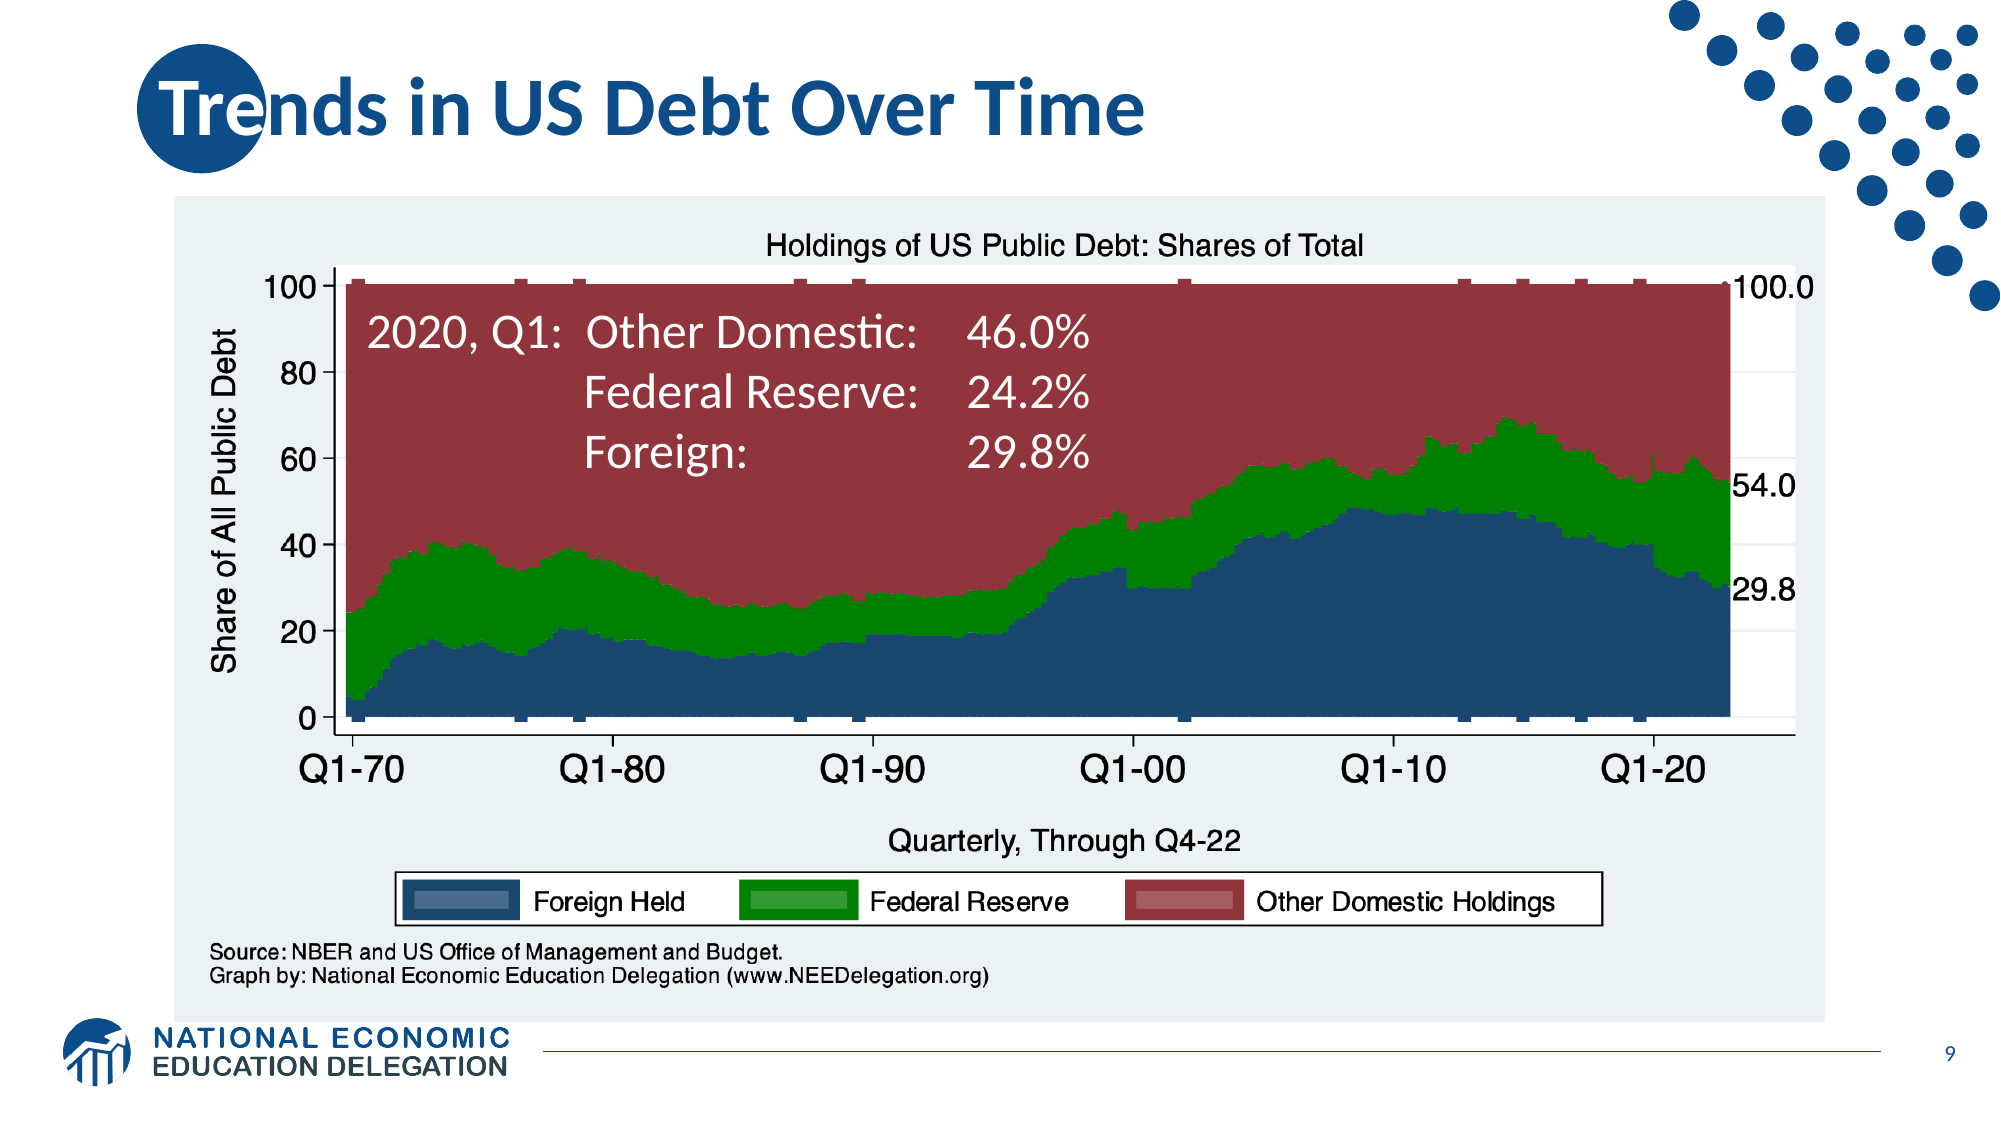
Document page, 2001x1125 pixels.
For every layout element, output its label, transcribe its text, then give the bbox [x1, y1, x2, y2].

title Trends in US Debt Over Time [143, 0, 1869, 218]
slide_number 9 [1521, 1022, 1972, 1082]
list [174, 196, 1825, 1022]
picture [55, 1013, 520, 1091]
